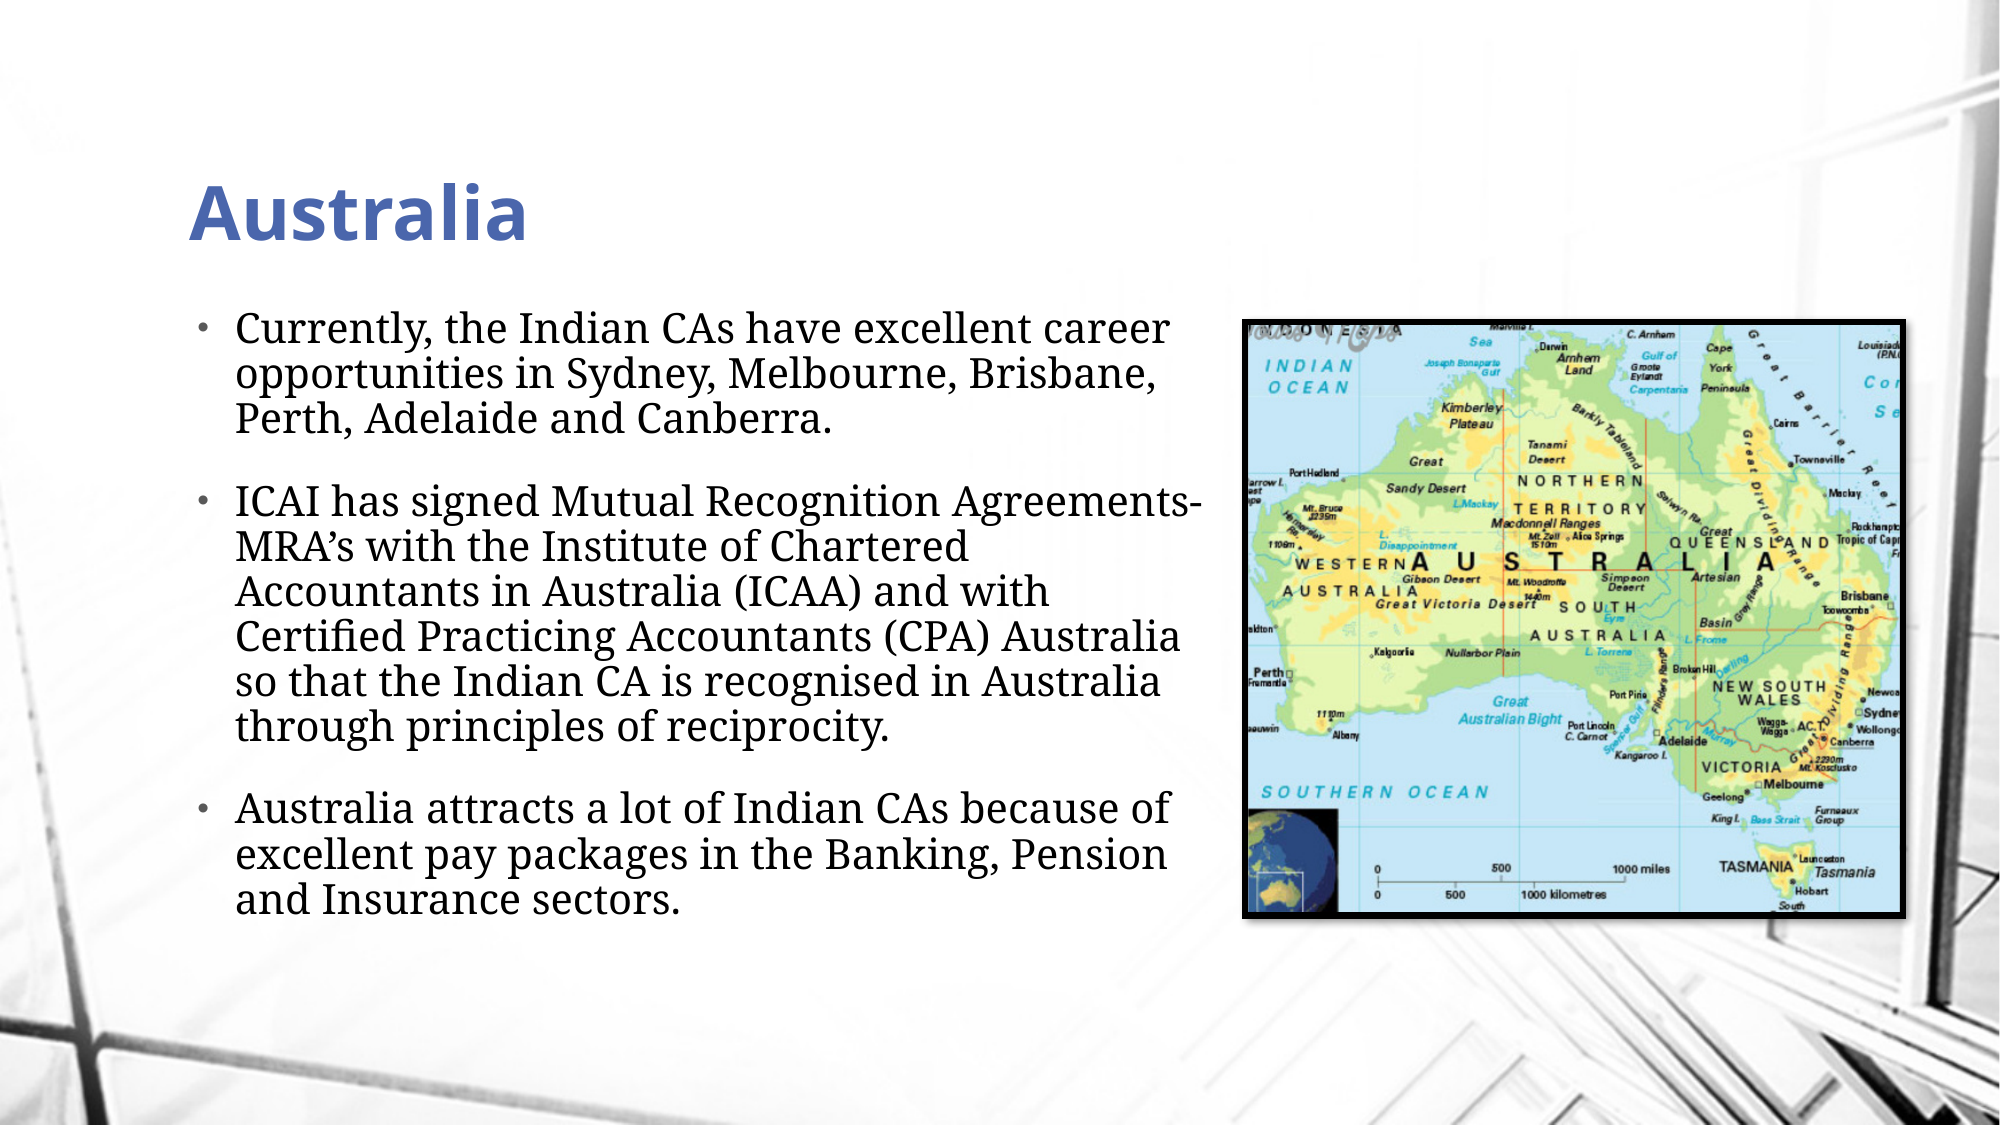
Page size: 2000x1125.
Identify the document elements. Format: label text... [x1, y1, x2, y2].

picture [0, 0, 2000, 1125]
title Australia [174, 87, 1600, 263]
list Currently, the Indian CAs have excellent career opportunities in Sydney, Melbourne, Brisbane, Perth, Adelaide and Canberra. ICAI has signed Mutual Recognition Agreements- MRA’s with the Institute of Chartered Accountants in Australia (ICAA) and with Certified Practicing Accountants (CPA) Australia so that the Indian CA is recognised in Australia through principles of reciprocity. Australia attracts a lot of Indian CAs because of excellent pay packages in the Banking, Pension and Insurance sectors. [174, 299, 1225, 1038]
